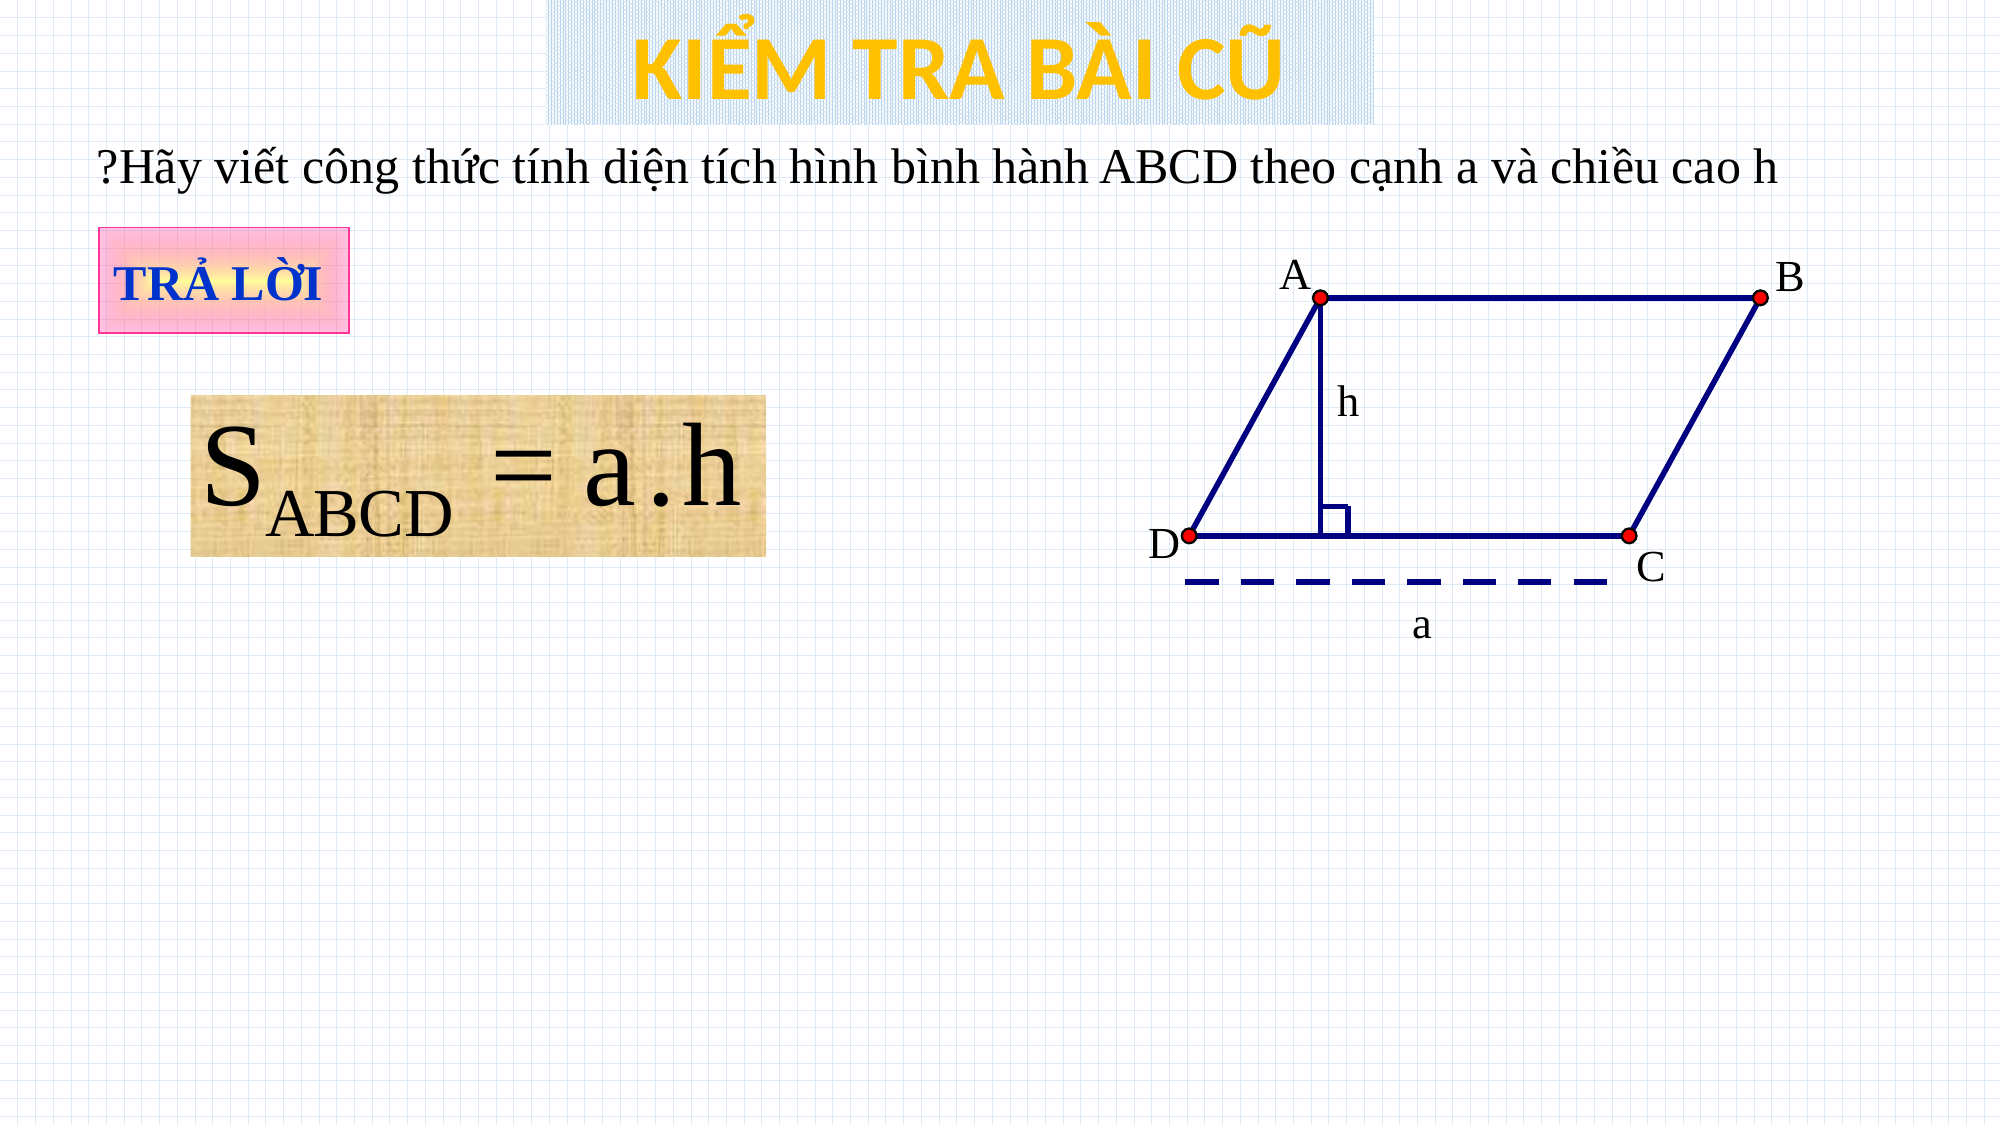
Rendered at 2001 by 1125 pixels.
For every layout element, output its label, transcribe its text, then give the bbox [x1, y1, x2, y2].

picture [1122, 227, 1831, 671]
text_box ?Hãy viết công thức tính diện tích hình bình hành ABCD theo cạnh a và chiều cao h [82, 126, 1798, 201]
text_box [190, 394, 767, 557]
text_box KIỂM TRA BÀI CŨ [545, 0, 1374, 125]
text_box TRẢ LỜI [99, 227, 350, 334]
